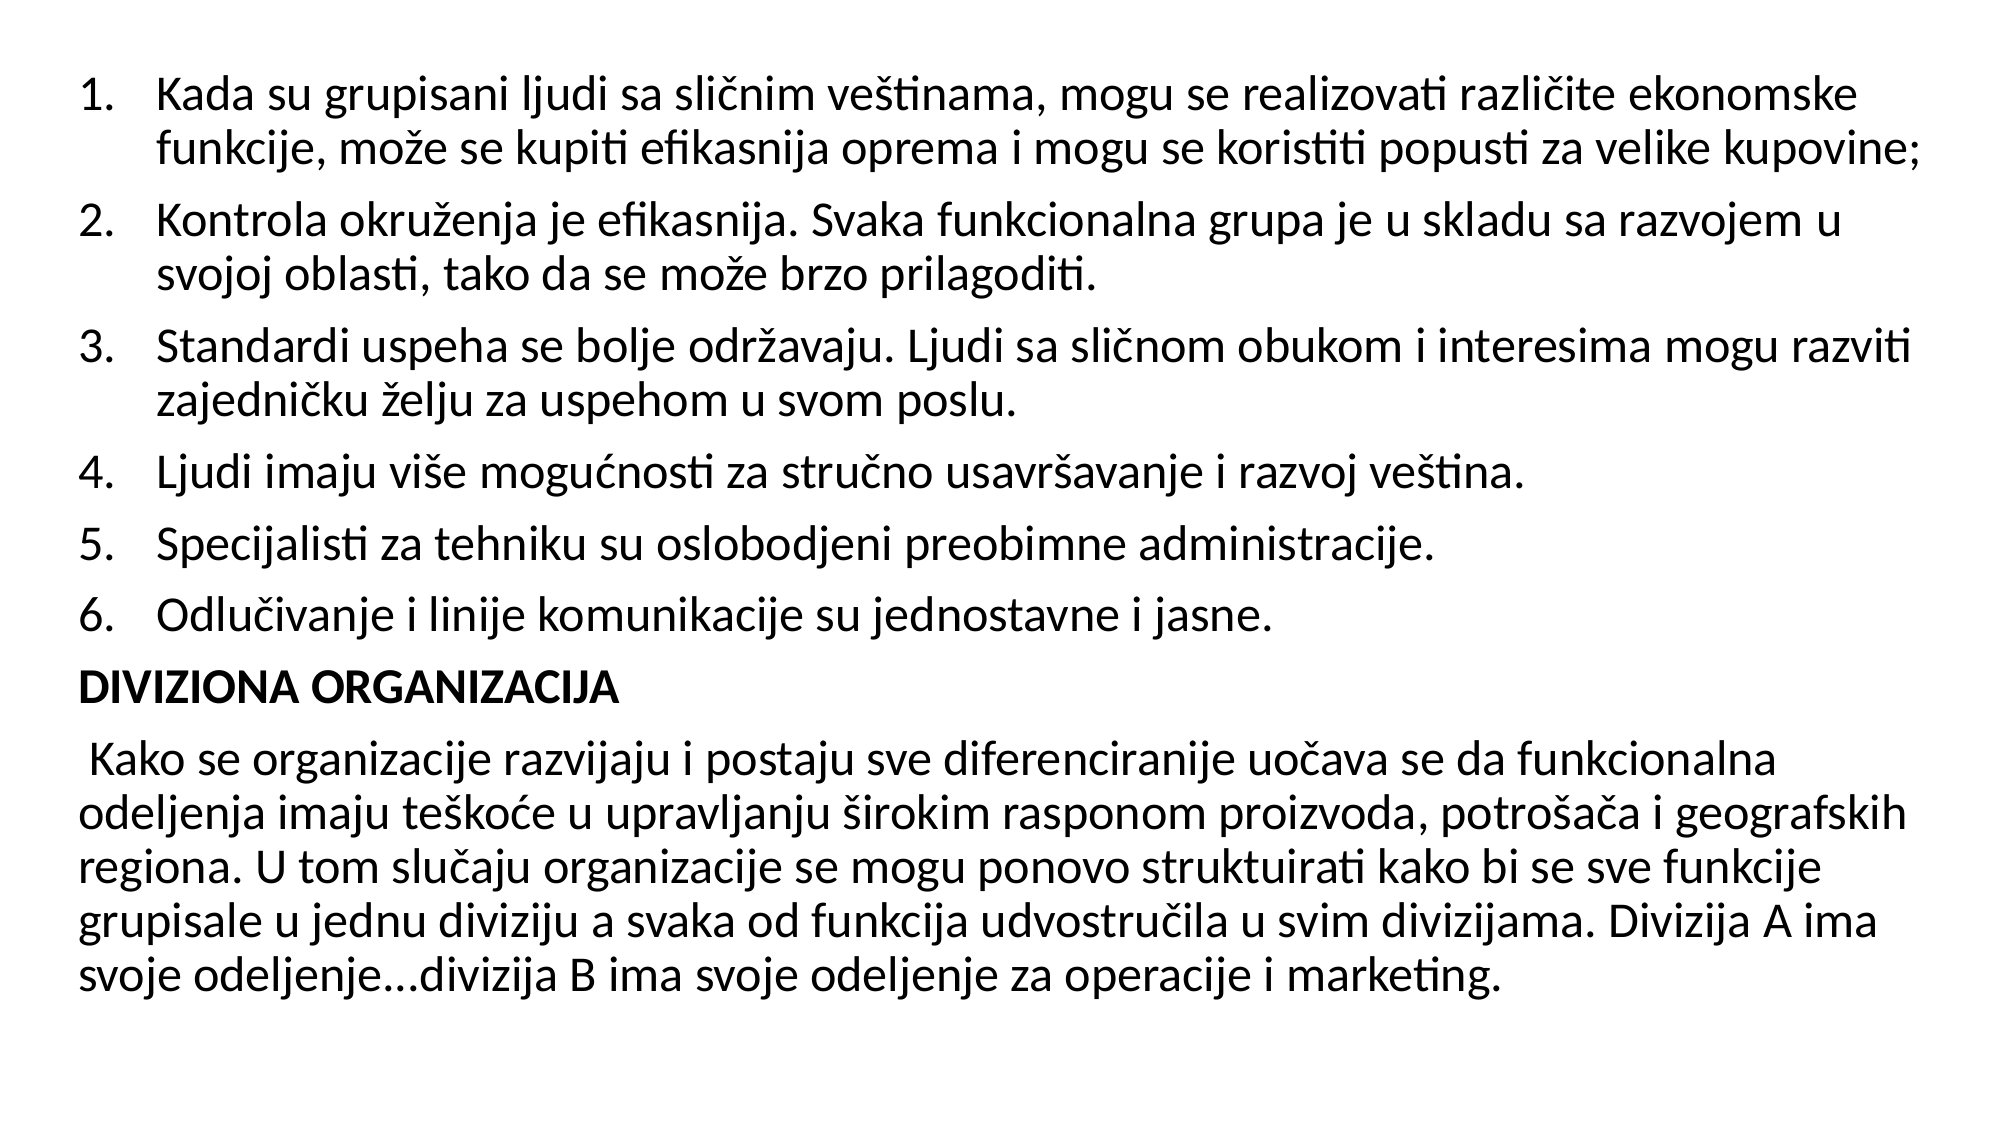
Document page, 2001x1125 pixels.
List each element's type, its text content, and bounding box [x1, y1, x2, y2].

list Kada su grupisani ljudi sa sličnim veštinama, mogu se realizovati različite ekonomske funkcije, može se kupiti efikasnija oprema i mogu se koristiti popusti za velike kupovine; Kontrola okruženja je efikasnija. Svaka funkcionalna grupa je u skladu sa razvojem u svojoj oblasti, tako da se može brzo prilagoditi. Standardi uspeha se bolje održavaju. Ljudi sa sličnom obukom i interesima mogu razviti zajedničku želju za uspehom u svom poslu. Ljudi imaju više mogućnosti za stručno usavršavanje i razvoj veština. Specijalisti za tehniku su oslobodjeni preobimne administracije. Odlučivanje i linije komunikacije su jednostavne i jasne. DIVIZIONA ORGANIZACIJA Kako se organizacije razvijaju i postaju sve diferenciranije uočava se da funkcionalna odeljenja imaju teškoće u upravljanju širokim rasponom proizvoda, potrošača i geografskih regiona. U tom slučaju organizacije se mogu ponovo struktuirati kako bi se sve funkcije grupisale u jednu diviziju a svaka od funkcija udvostručila u svim divizijama. Divizija A ima svoje odeljenje...divizija B ima svoje odeljenje za operacije i marketing. [63, 59, 1948, 1066]
